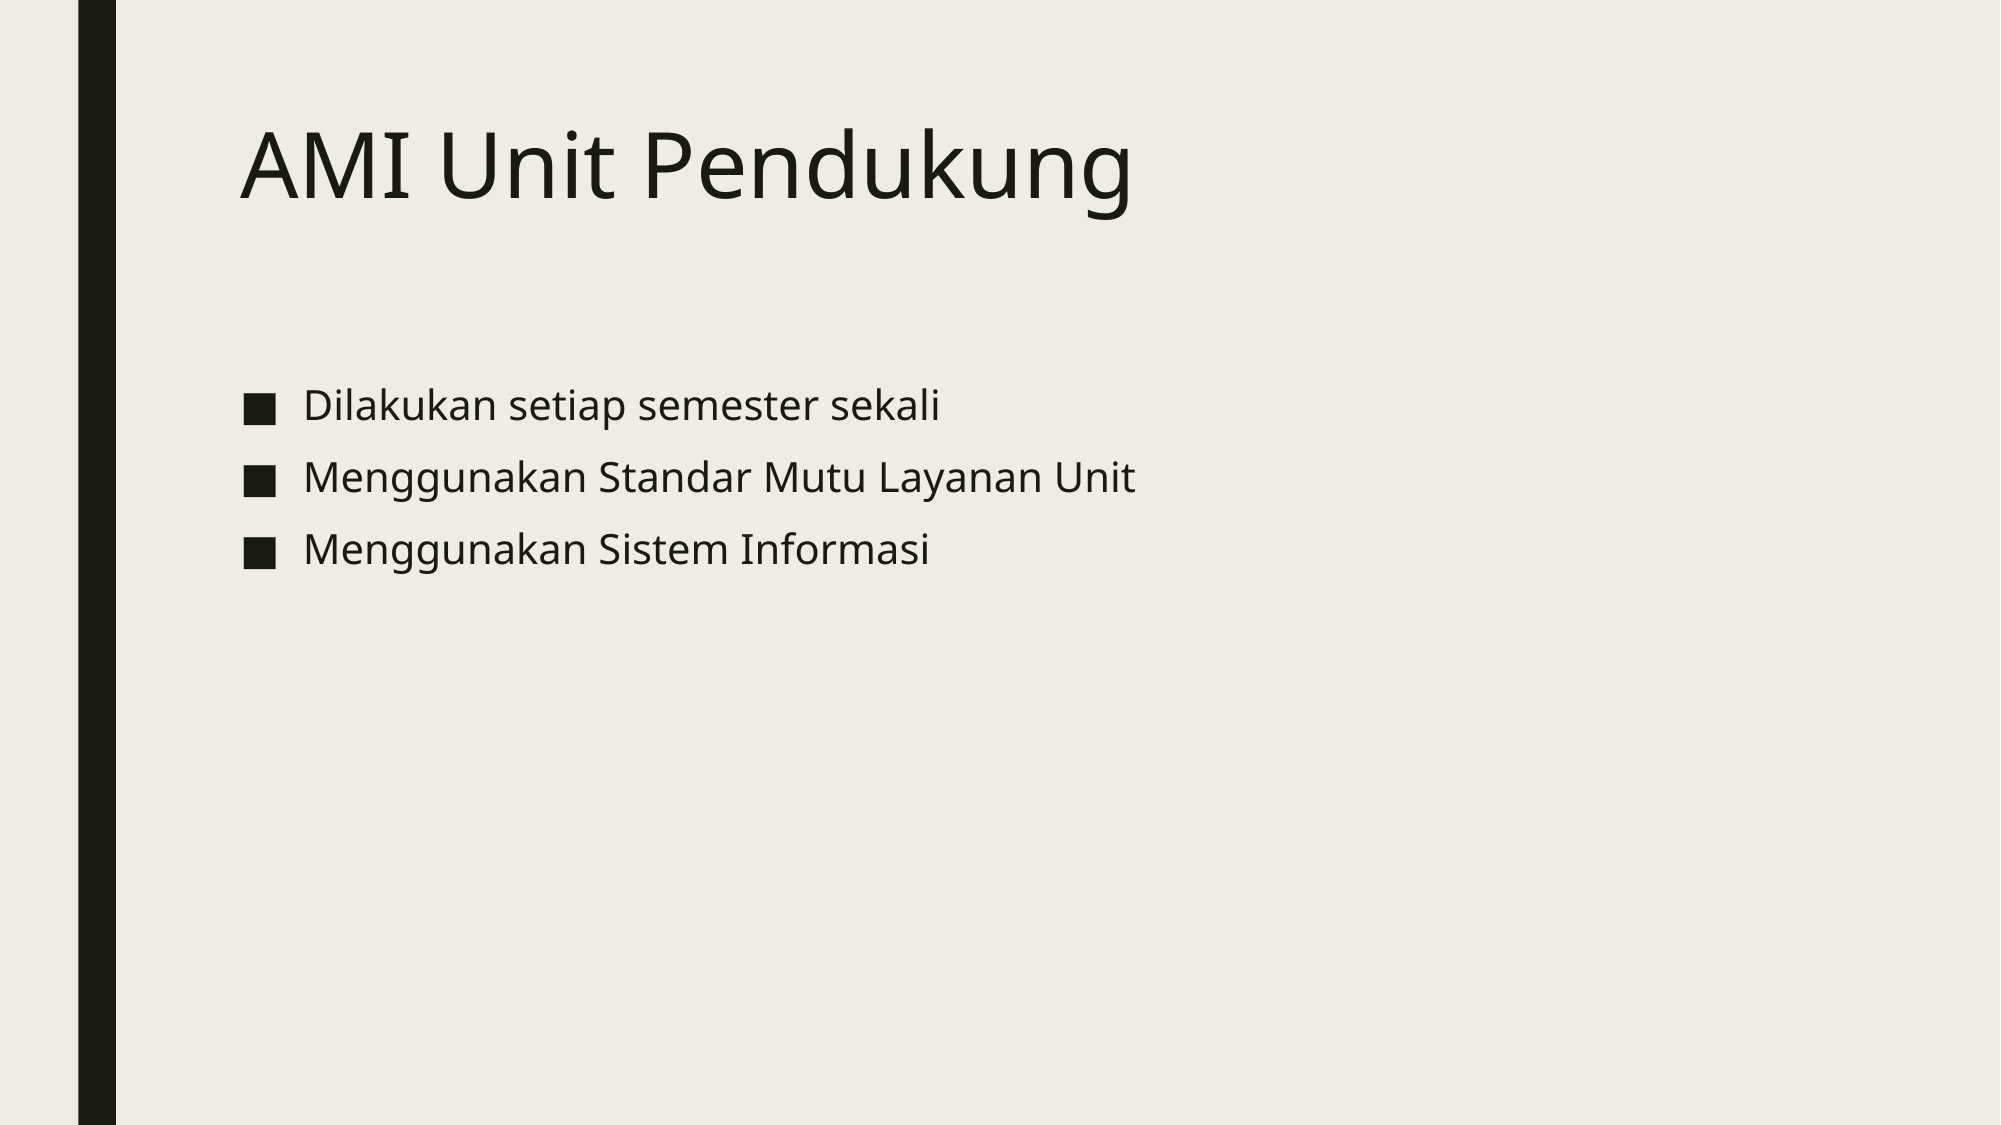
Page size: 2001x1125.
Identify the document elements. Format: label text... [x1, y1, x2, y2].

title AMI Unit Pendukung [225, 112, 1800, 357]
list Dilakukan setiap semester sekali Menggunakan Standar Mutu Layanan Unit Menggunakan Sistem Informasi [225, 375, 1800, 963]
